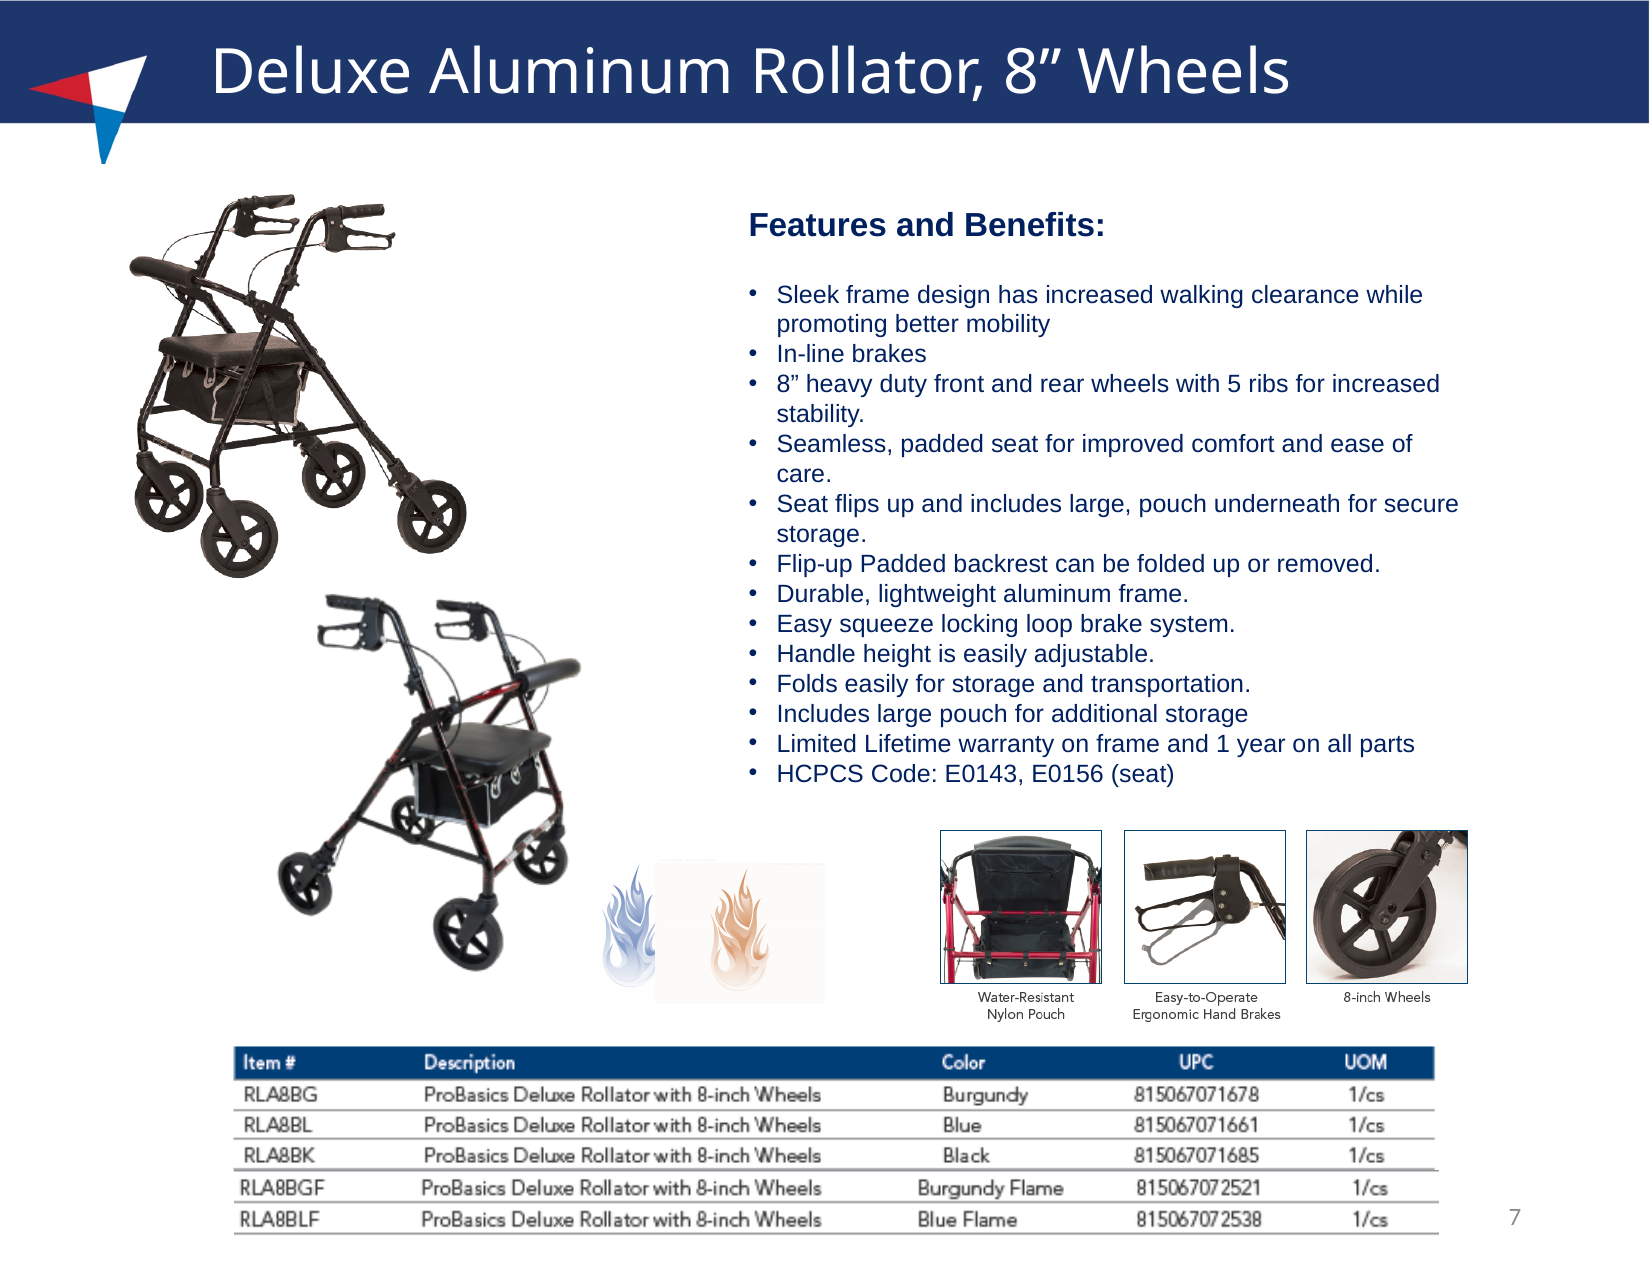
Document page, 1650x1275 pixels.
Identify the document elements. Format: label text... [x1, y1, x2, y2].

picture [0, 0, 1650, 1275]
text_box Features and Benefits: Sleek frame design has increased walking clearance while promoting better mobility In-line brakes 8” heavy duty front and rear wheels with 5 ribs for increased stability. Seamless, padded seat for improved comfort and ease of care. Seat flips up and includes large, pouch underneath for secure storage. Flip-up Padded backrest can be folded up or removed. Durable, lightweight aluminum frame. Easy squeeze locking loop brake system. Handle height is easily adjustable. Folds easily for storage and transportation. Includes large pouch for additional storage Limited Lifetime warranty on frame and 1 year on all parts HCPCS Code: E0143, E0156 (seat) [733, 195, 1492, 795]
slide_number 7 [1165, 1181, 1537, 1250]
